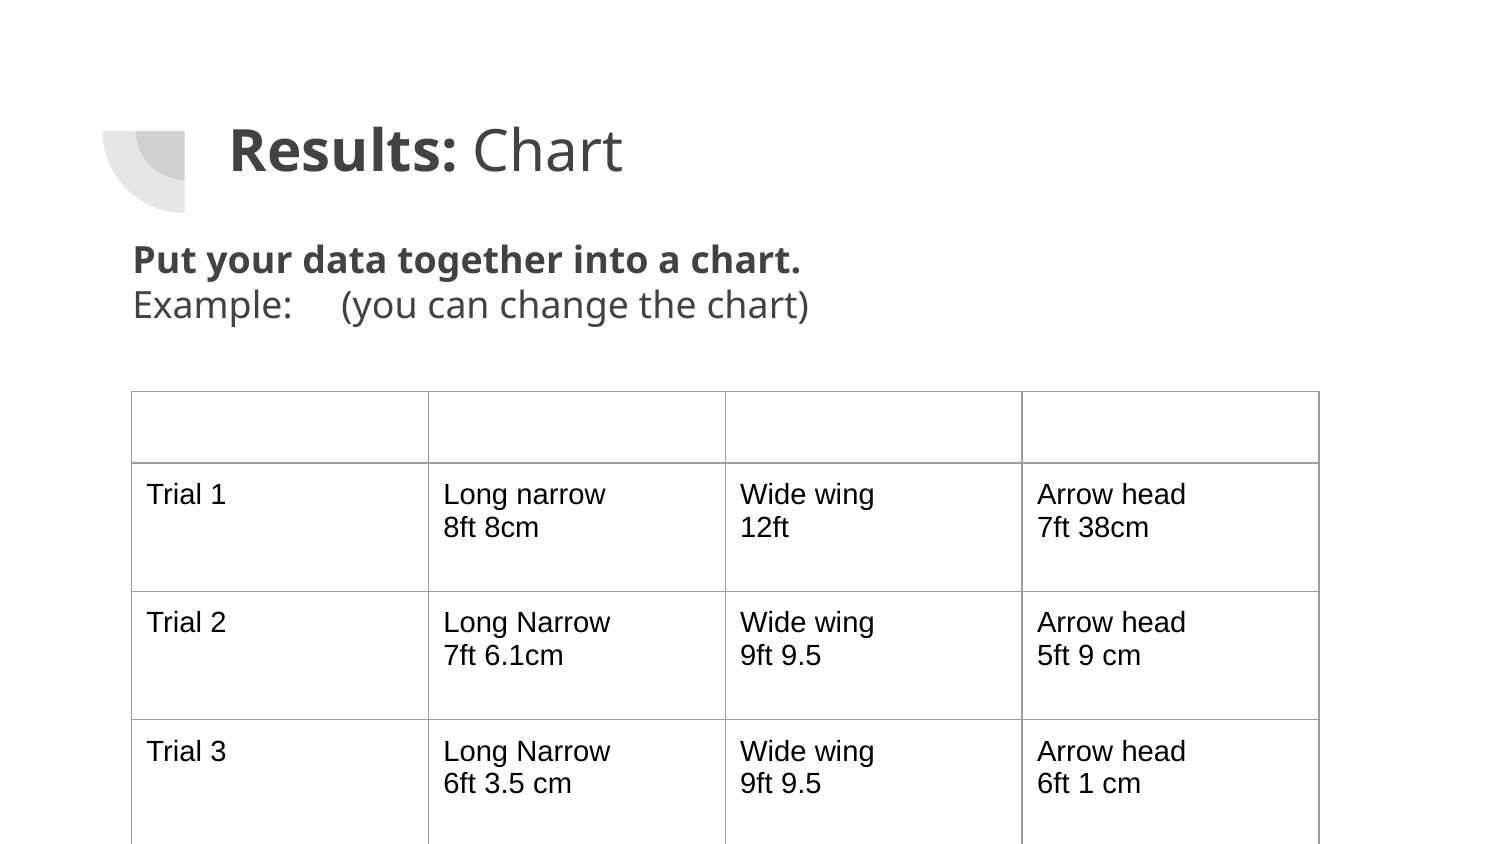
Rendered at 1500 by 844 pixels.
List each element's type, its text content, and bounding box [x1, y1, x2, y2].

table_cell Arrow head 5ft 9 cm [1023, 592, 1318, 719]
table_cell Long Narrow 6ft 3.5 cm [429, 720, 725, 844]
table_header [1023, 392, 1318, 462]
table_cell Trial 2 [132, 592, 428, 719]
table_cell Arrow head 7ft 38cm [1023, 464, 1318, 591]
table_header [429, 392, 725, 462]
table_cell Trial 3 [132, 720, 428, 844]
table_cell Long Narrow 7ft 6.1cm [429, 592, 725, 719]
table_cell Wide wing 9ft 9.5 [726, 720, 1021, 844]
table_cell Wide wing 9ft 9.5 [726, 592, 1021, 719]
title Results: Chart [213, 98, 1368, 220]
table_header [726, 392, 1021, 462]
table_cell Arrow head 6ft 1 cm [1023, 720, 1318, 844]
table_cell Trial 1 [132, 464, 428, 591]
table_header [132, 392, 428, 462]
table_cell Wide wing 12ft [726, 464, 1021, 591]
table_cell Long narrow 8ft 8cm [429, 464, 725, 591]
text_box Put your data together into a chart. Example: (you can change the chart) [117, 220, 1383, 343]
